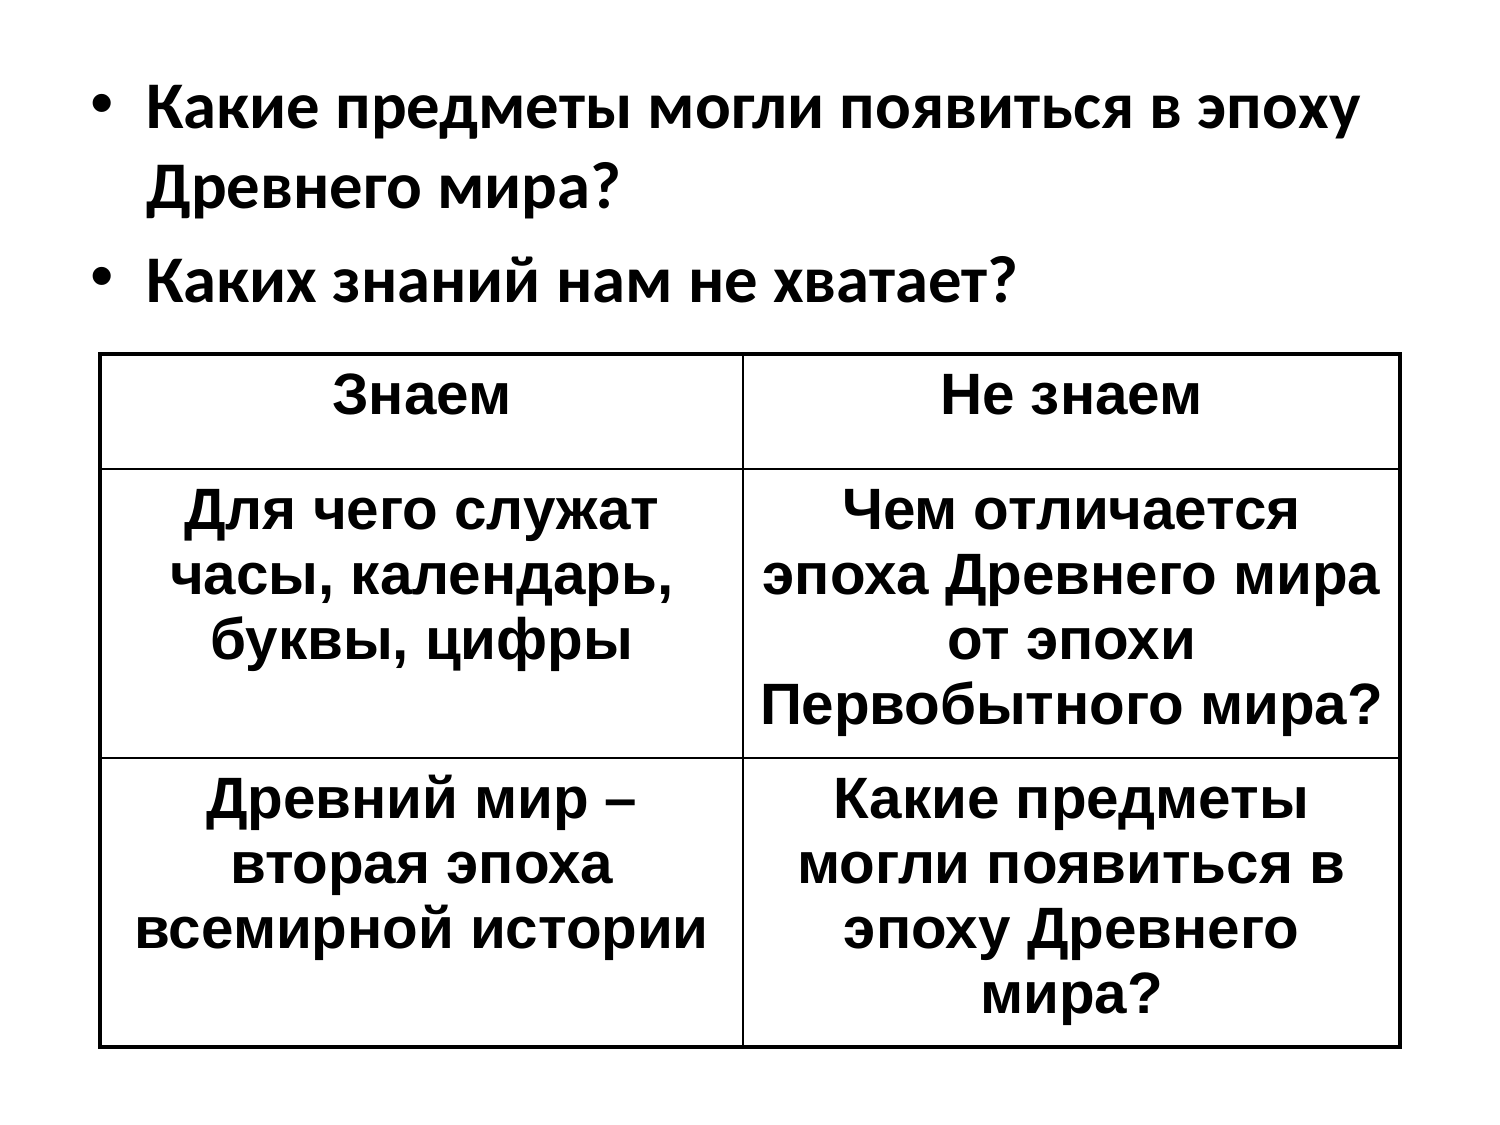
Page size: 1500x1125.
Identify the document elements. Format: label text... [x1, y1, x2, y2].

table_cell Какие предметы могли появиться в эпоху Древнего мира? [744, 759, 1398, 1045]
table_cell Чем отличается эпоха Древнего мира от эпохи Первобытного мира? [744, 470, 1398, 757]
table_cell Для чего служат часы, календарь, буквы, цифры [102, 470, 742, 757]
table_header Знаем [102, 356, 742, 468]
list Какие предметы могли появиться в эпоху Древнего мира? Каких знаний нам не хватает? [75, 54, 1425, 1005]
table_cell Древний мир – вторая эпоха всемирной истории [102, 759, 742, 1045]
table_header Не знаем [744, 356, 1398, 468]
